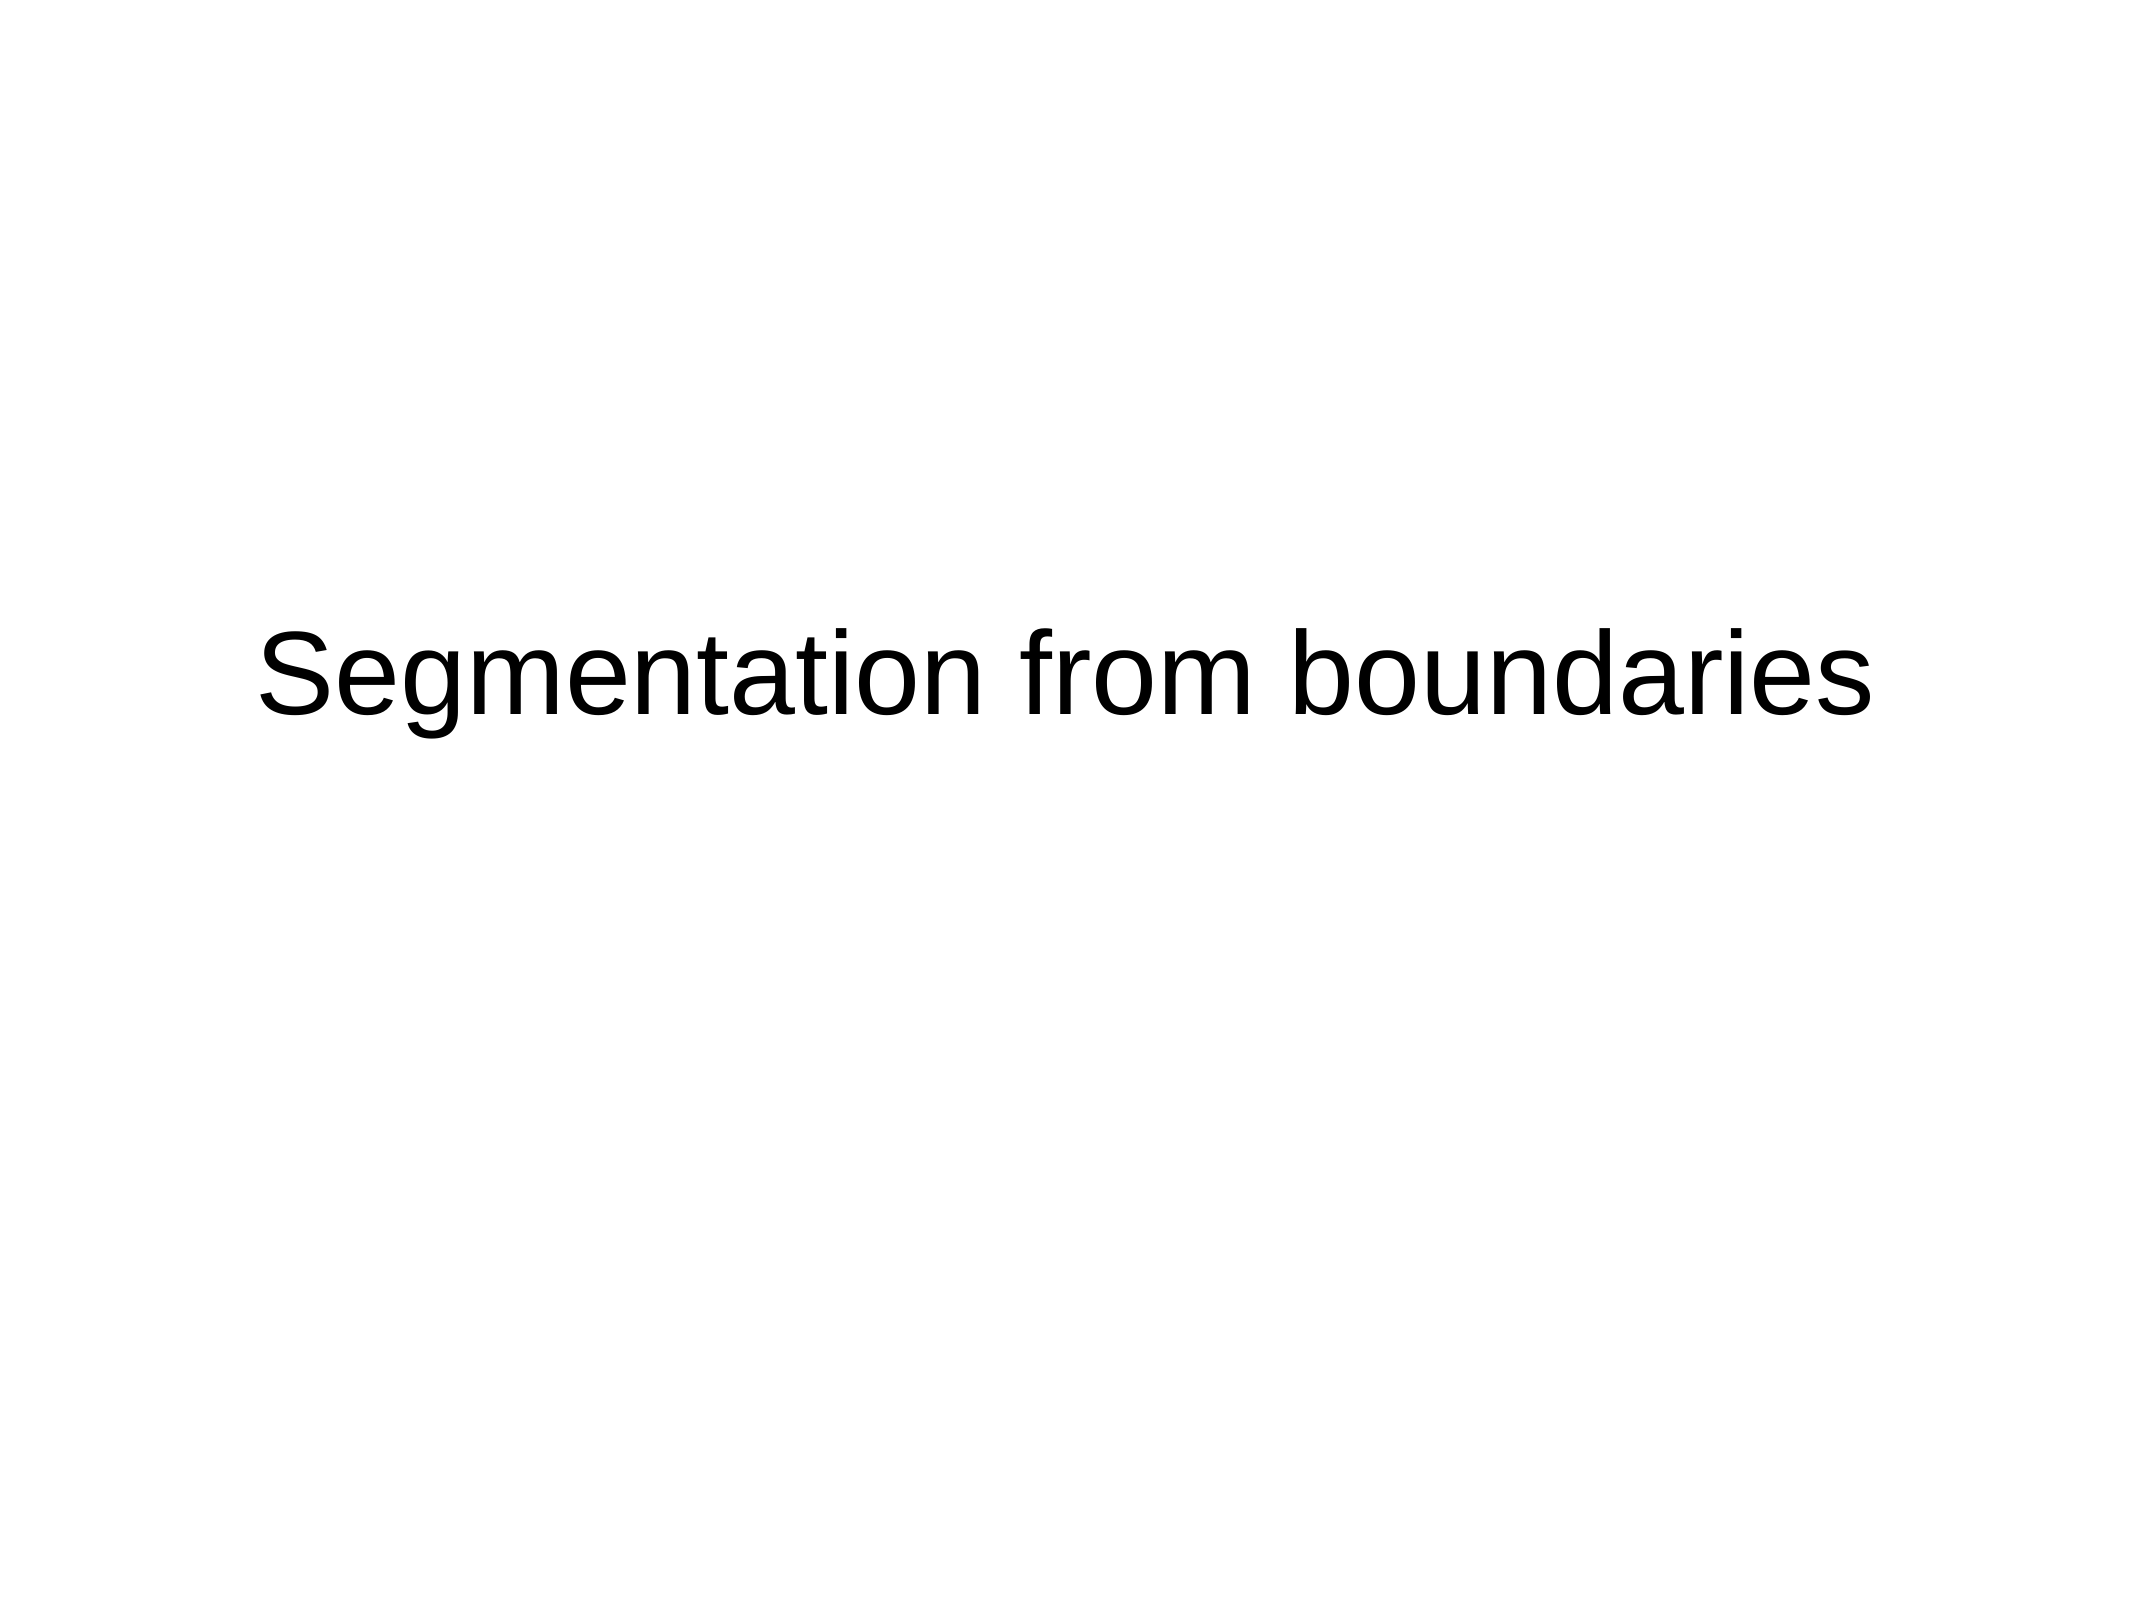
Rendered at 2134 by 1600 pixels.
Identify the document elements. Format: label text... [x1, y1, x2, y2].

title Segmentation from boundaries [159, 533, 1974, 800]
